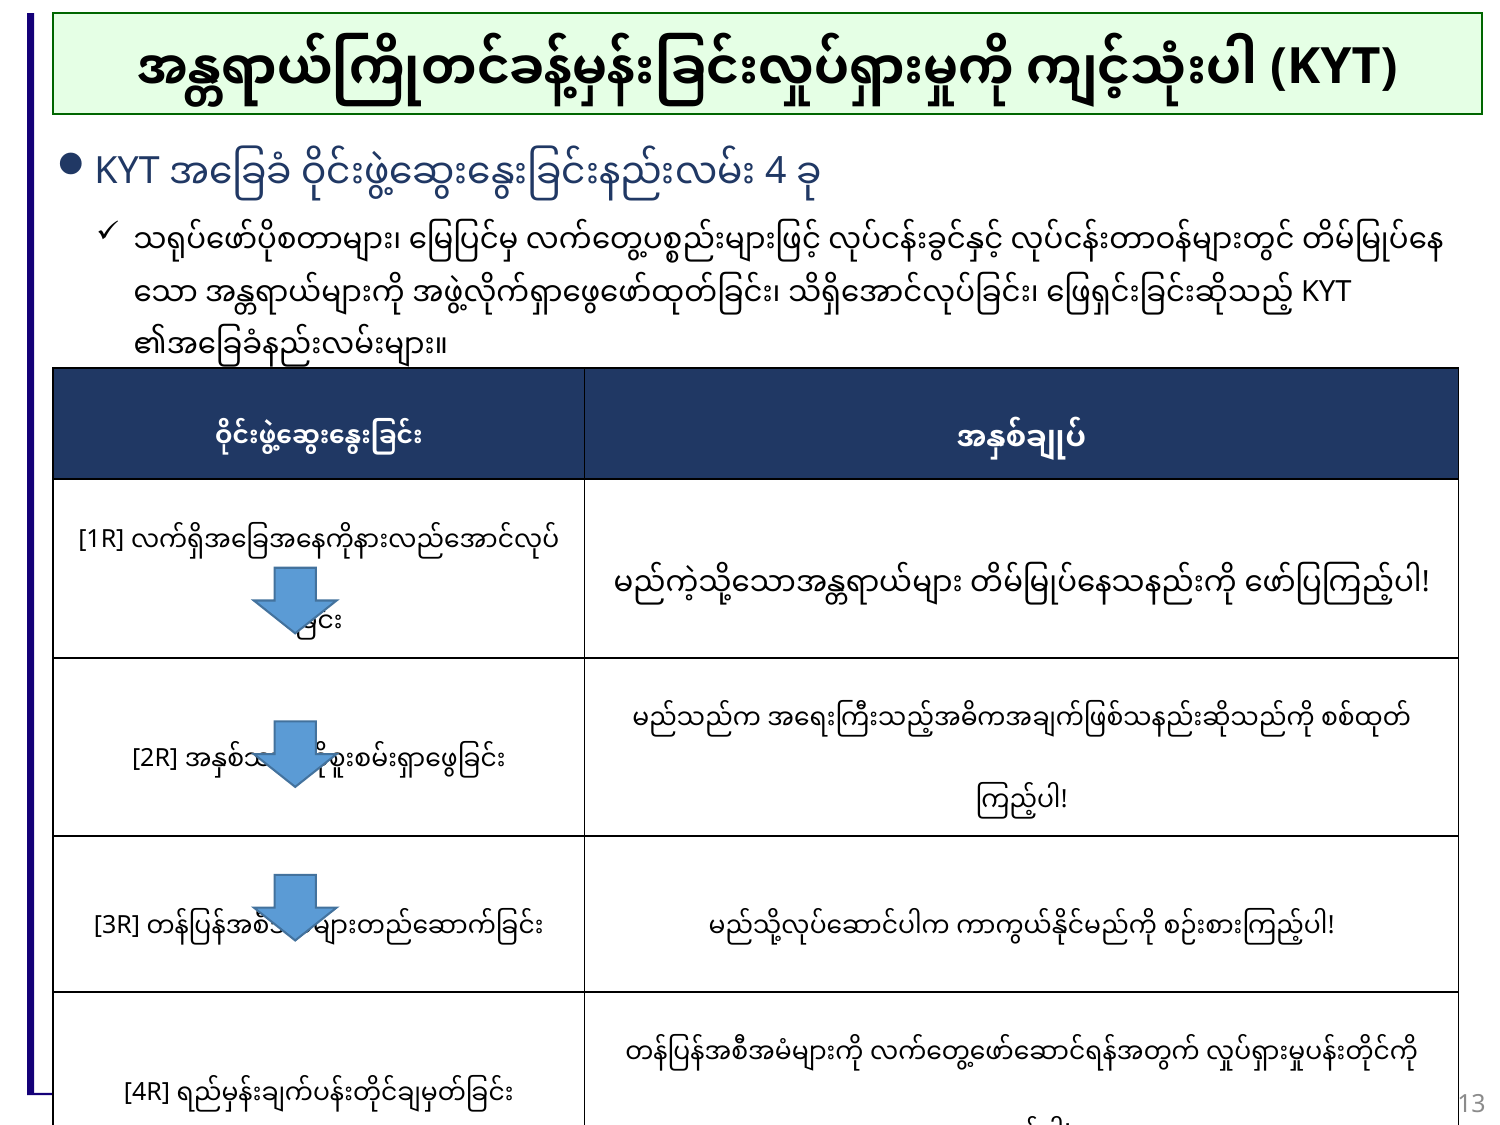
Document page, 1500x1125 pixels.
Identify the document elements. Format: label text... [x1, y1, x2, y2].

table_cell [2R] အနှစ်သာရကိုစူးစမ်းရှာဖွေခြင်း [54, 659, 584, 835]
table_cell [4R] ရည်မှန်းချက်ပန်းတိုင်ချမှတ်ခြင်း [54, 993, 584, 1125]
table_header အနှစ်ချုပ် [585, 369, 1458, 478]
table_cell မည်ကဲ့သို့သောအန္တရာယ်များ တိမ်မြုပ်နေသနည်းကို ဖော်ပြကြည့်ပါ! [585, 480, 1458, 657]
text_box [250, 720, 340, 789]
table_header ဝိုင်းဖွဲ့ဆွေးနွေးခြင်း [54, 369, 584, 478]
text_box [250, 873, 340, 942]
table_cell [3R] တန်ပြန်အစီအမံများတည်ဆောက်ခြင်း [54, 837, 584, 991]
slide_number 13 [1163, 1074, 1500, 1125]
text_box အန္တရာယ်ကြိုတင်ခန့်မှန်းခြင်းလှုပ်ရှားမှုကို ကျင့်သုံးပါ (KYT) [52, 12, 1483, 115]
table_cell [1R] လက်ရှိအခြေအနေကိုနားလည်အောင်လုပ်ခြင်း [54, 480, 584, 657]
text_box [250, 566, 340, 635]
table_cell တန်ပြန်အစီအမံများကို လက်တွေ့ဖော်ဆောင်ရန်အတွက် လှုပ်ရှားမှုပန်းတိုင်ကို ချမှတ်ပါ! [585, 993, 1458, 1125]
list KYT အခြေခံ ဝိုင်းဖွဲ့ဆွေးနွေးခြင်းနည်းလမ်း 4 ခု သရုပ်ဖော်ပိုစတာများ၊ မြေပြင်မှ လက်တွေ့ပစ္စည်းများဖြင့် လုပ်ငန်းခွင်နှင့် လုပ်ငန်းတာဝန်များတွင် တိမ်မြုပ်နေသော အန္တရာယ်များကို အဖွဲ့လိုက်ရှာဖွေဖော်ထုတ်ခြင်း၊ သိရှိအောင်လုပ်ခြင်း၊ ဖြေရှင်းခြင်းဆိုသည့် KYT ၏အခြေခံနည်းလမ်းများ။ [41, 116, 1495, 1118]
table_cell မည်သည်က အရေးကြီးသည့်အဓိကအချက်ဖြစ်သနည်းဆိုသည်ကို စစ်ထုတ်ကြည့်ပါ! [585, 659, 1458, 835]
table_cell မည်သို့လုပ်ဆောင်ပါက ကာကွယ်နိုင်မည်ကို စဉ်းစားကြည့်ပါ! [585, 837, 1458, 991]
